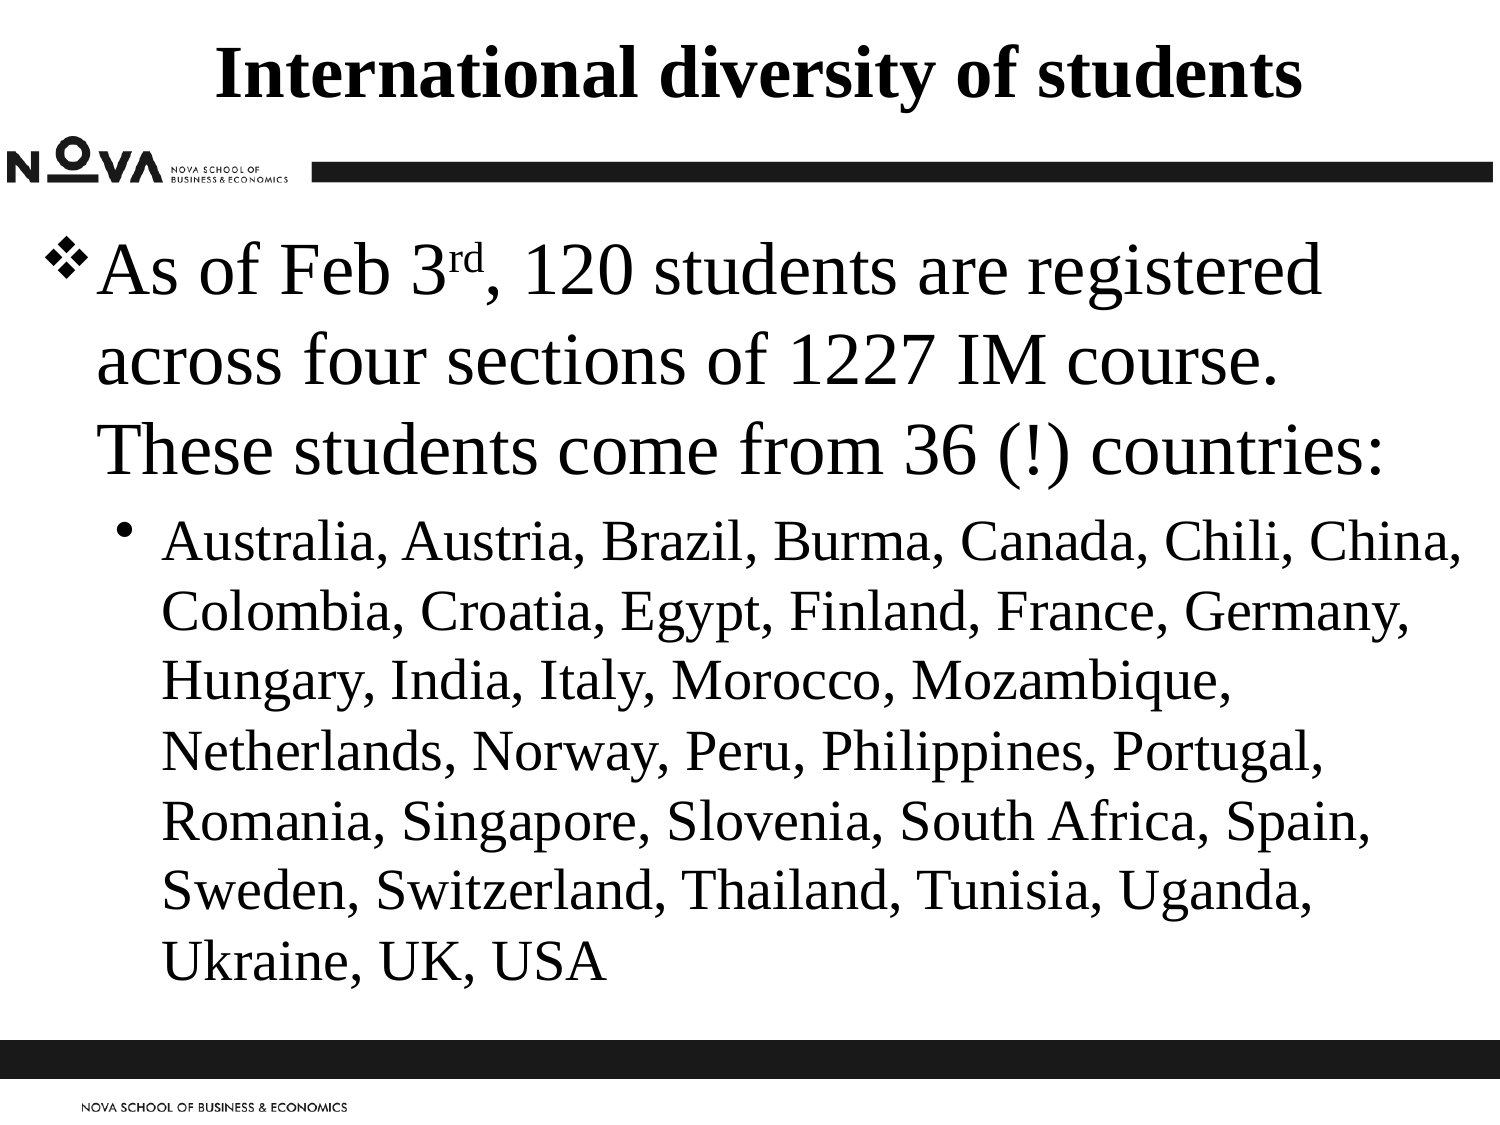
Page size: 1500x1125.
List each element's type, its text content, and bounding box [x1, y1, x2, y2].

picture [7, 136, 1493, 183]
list As of Feb 3rd, 120 students are registered across four sections of 1227 IM course. These students come from 36 (!) countries: Australia, Austria, Brazil, Burma, Canada, Chili, China, Colombia, Croatia, Egypt, Finland, France, Germany, Hungary, India, Italy, Morocco, Mozambique, Netherlands, Norway, Peru, Philippines, Portugal, Romania, Singapore, Slovenia, South Africa, Spain, Sweden, Switzerland, Thailand, Tunisia, Uganda, Ukraine, UK, USA [24, 212, 1488, 1038]
picture [0, 1040, 1500, 1112]
title International diversity of students [200, 24, 1481, 138]
